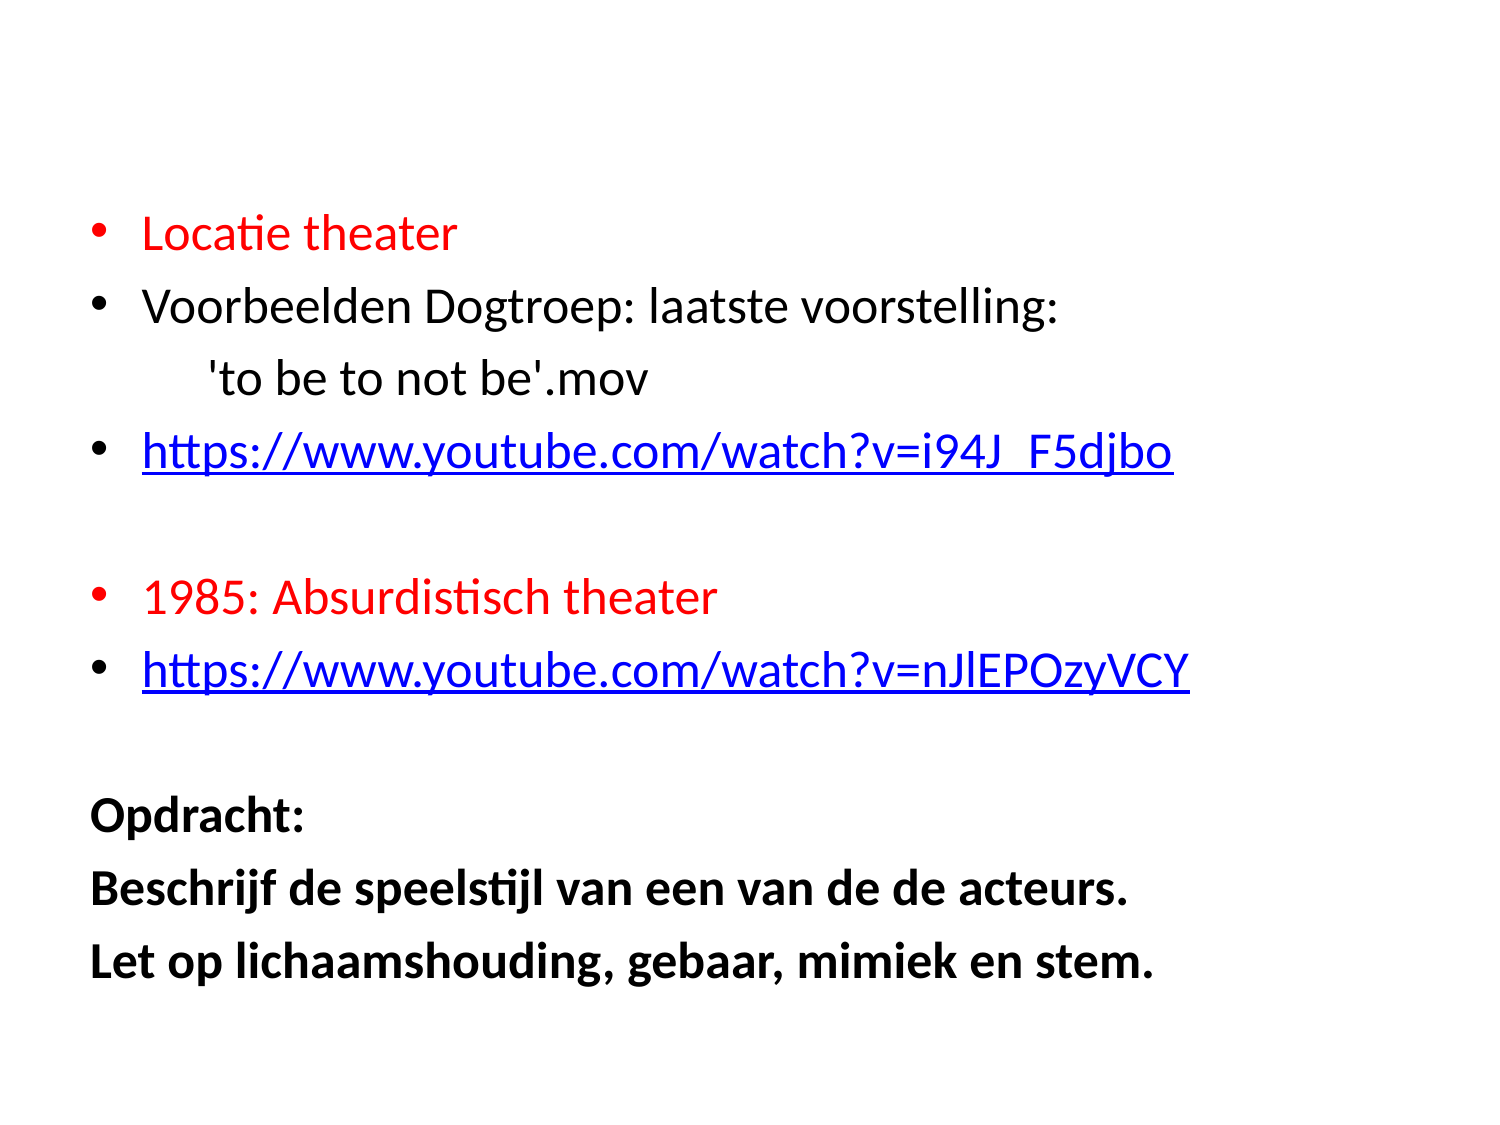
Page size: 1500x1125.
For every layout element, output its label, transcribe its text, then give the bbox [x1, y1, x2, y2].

list Locatie theater Voorbeelden Dogtroep: laatste voorstelling: 'to be to not be'.mov https://www.youtube.com/watch?v=i94J_F5djbo 1985: Absurdistisch theater https://www.youtube.com/watch?v=nJlEPOzyVCY Opdracht: Beschrijf de speelstijl van een van de de acteurs. Let op lichaamshouding, gebaar, mimiek en stem. [75, 45, 1425, 1005]
